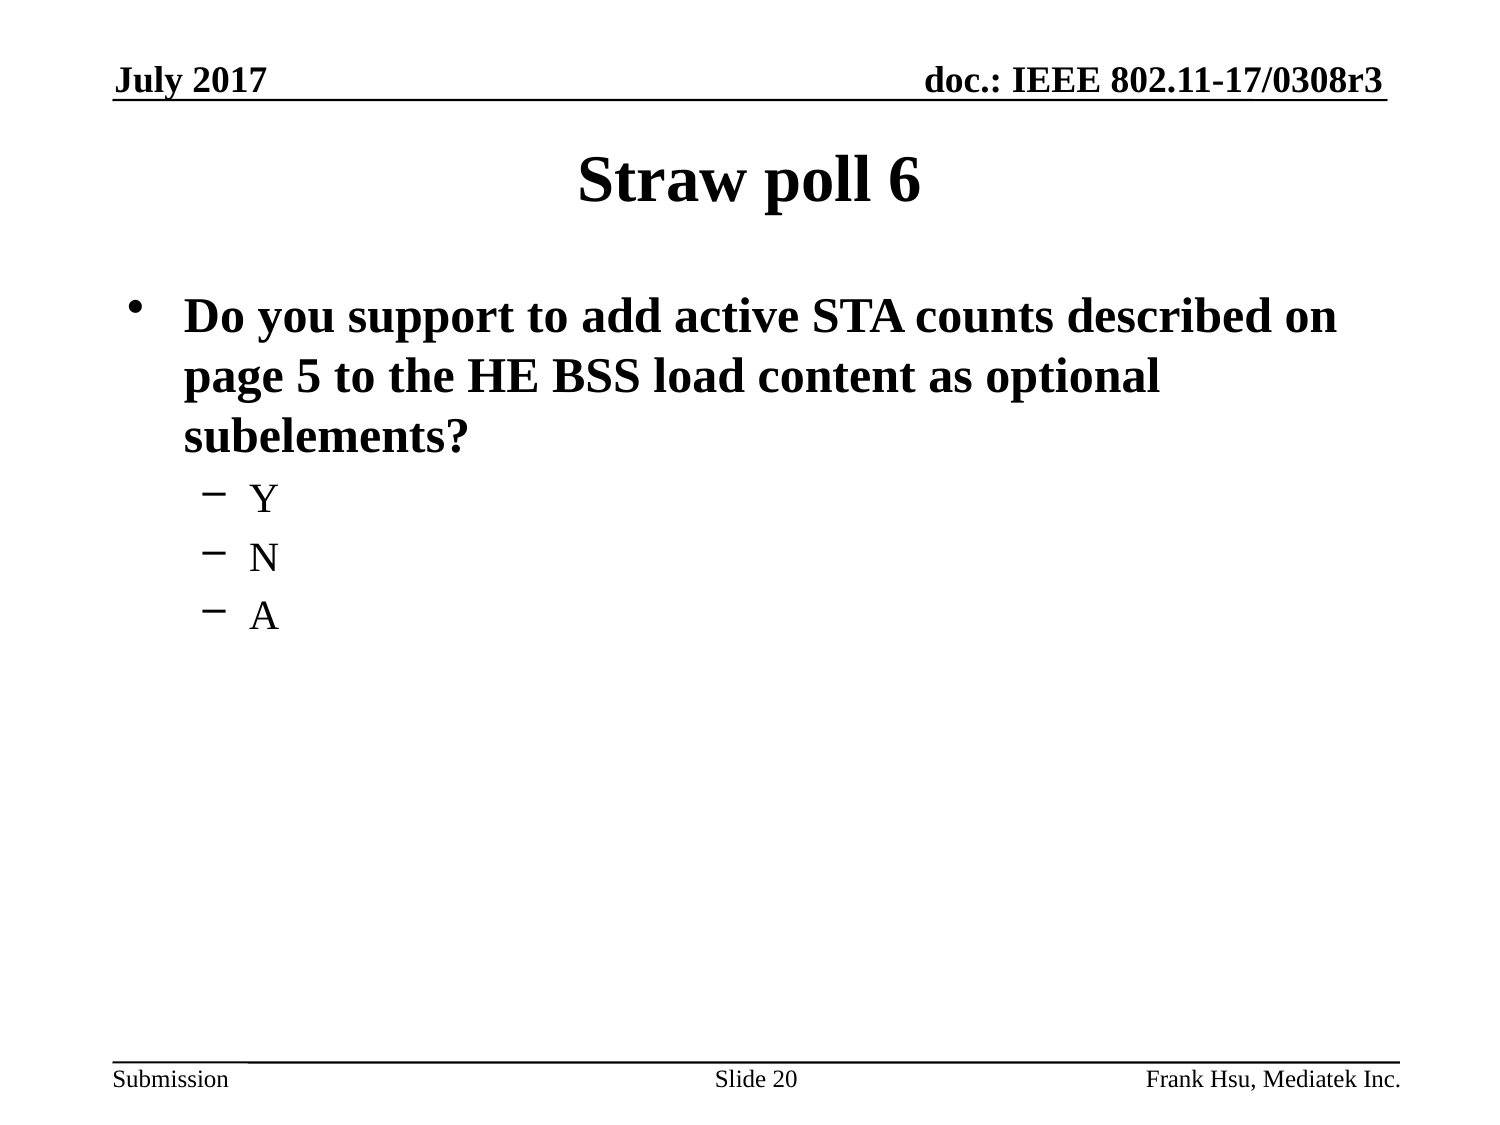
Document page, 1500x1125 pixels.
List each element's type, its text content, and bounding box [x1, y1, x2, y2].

list Do you support to add active STA counts described on page 5 to the HE BSS load content as optional subelements? Y N A [112, 274, 1388, 1001]
slide_number Slide 20 [712, 1061, 800, 1093]
title Straw poll 6 [112, 112, 1388, 238]
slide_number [114, 54, 270, 101]
footer Frank Hsu, Mediatek Inc. [1142, 1061, 1402, 1093]
